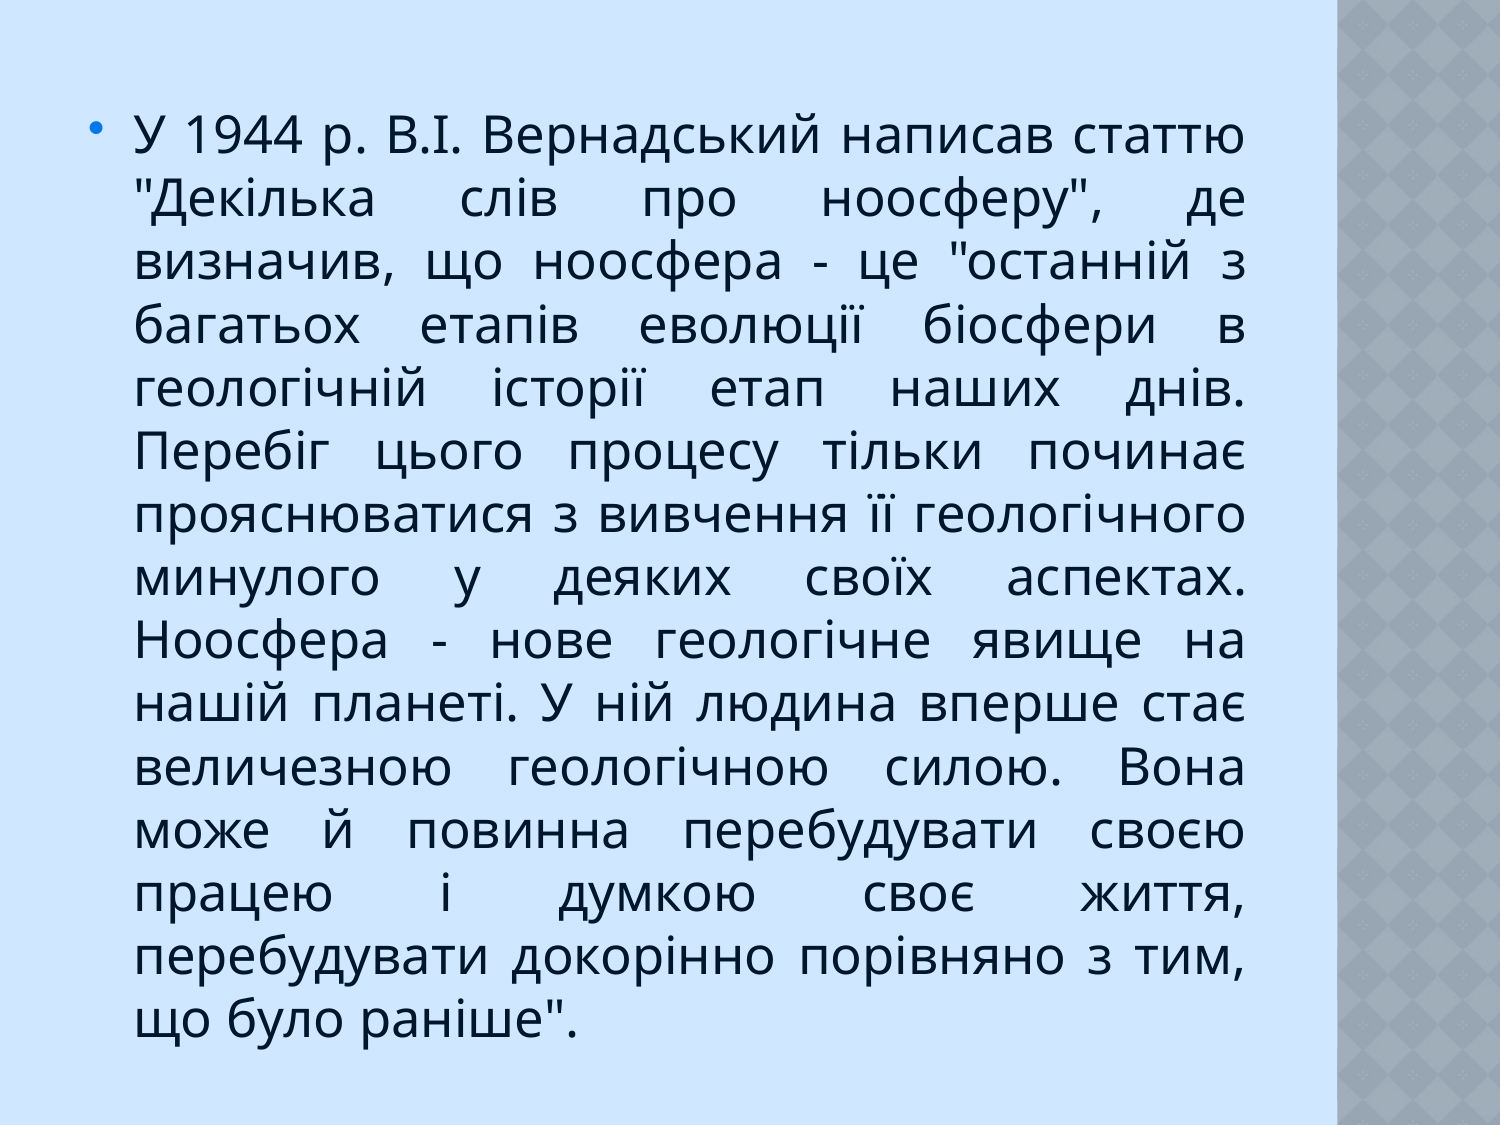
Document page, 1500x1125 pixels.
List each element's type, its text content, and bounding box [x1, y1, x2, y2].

list У 1944 р. В.І. Вернадський написав статтю "Декілька слів про ноосферу", де визначив, що ноосфера - це "останній з багатьох етапів еволюції біосфери в геологічній історії етап наших днів. Перебіг цього процесу тільки починає прояснюватися з вивчення її геологічного минулого у деяких своїх аспектах. Ноосфера - нове геологічне явище на нашій планеті. У ній людина вперше стає величезною геологічною силою. Вона може й повинна перебудувати своєю працею і думкою своє життя, перебудувати докорінно порівняно з тим, що було раніше". [75, 93, 1263, 1059]
